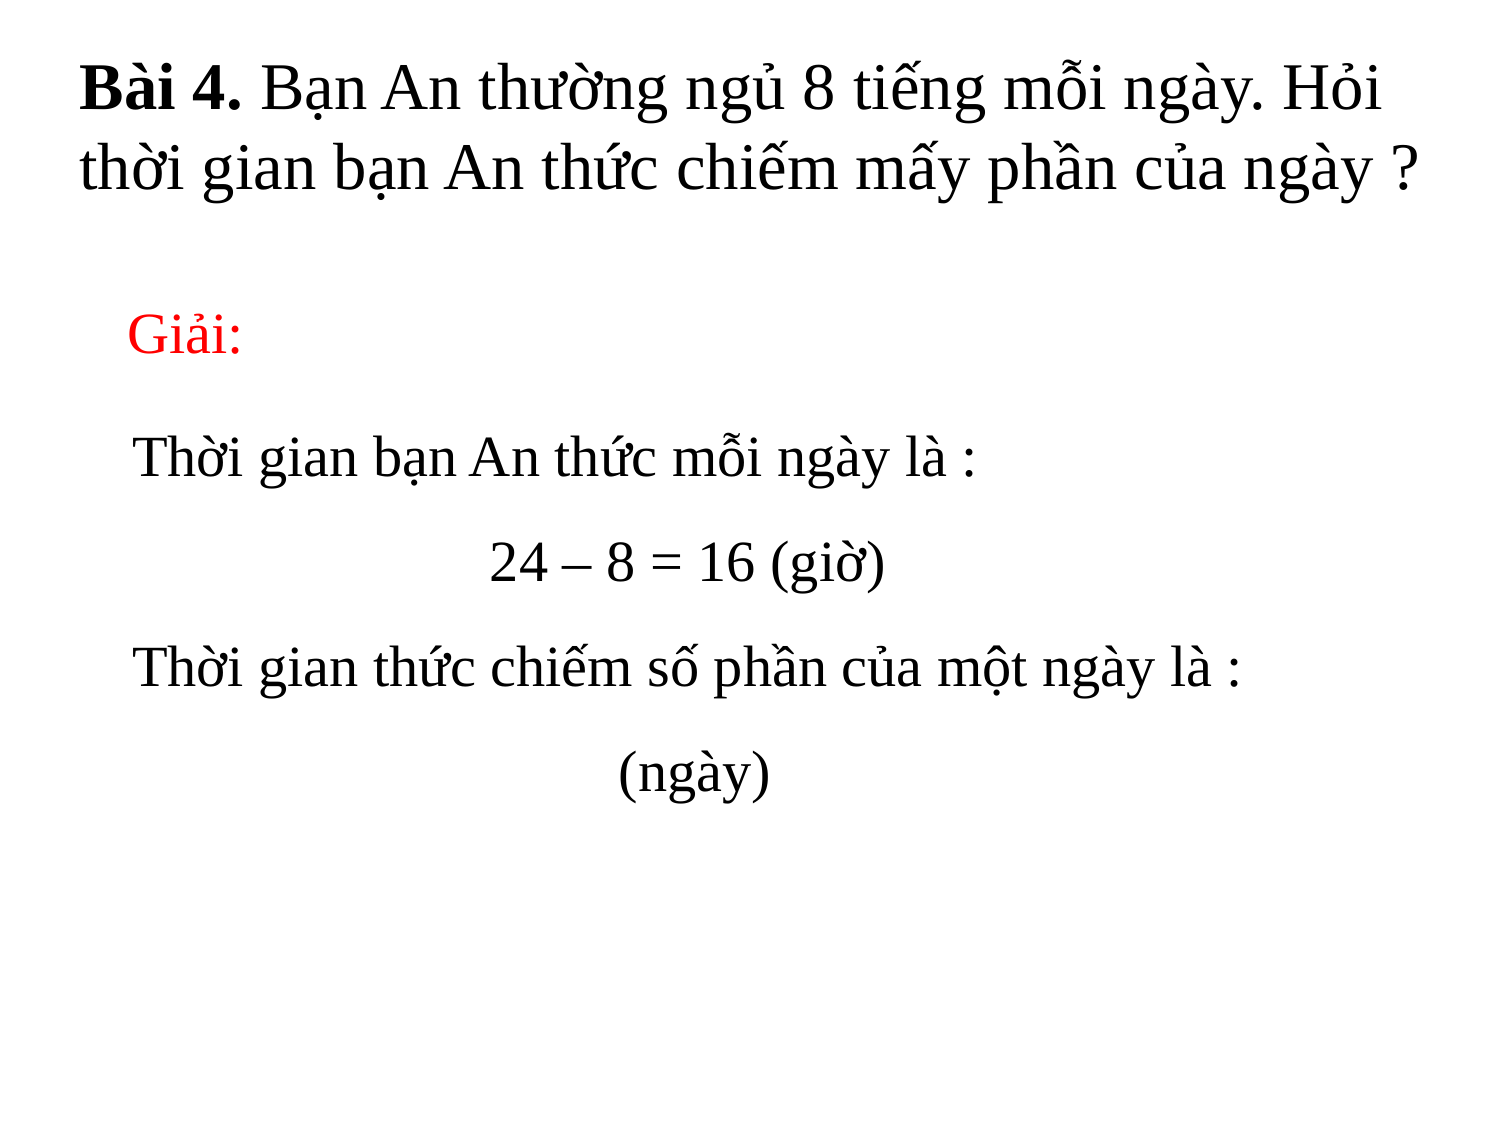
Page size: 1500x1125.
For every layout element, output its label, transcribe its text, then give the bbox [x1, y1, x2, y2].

text_box Bài 4. Bạn An thường ngủ 8 tiếng mỗi ngày. Hỏi thời gian bạn An thức chiếm mấy phần của ngày ? [64, 35, 1459, 211]
text_box Giải: [112, 287, 260, 373]
